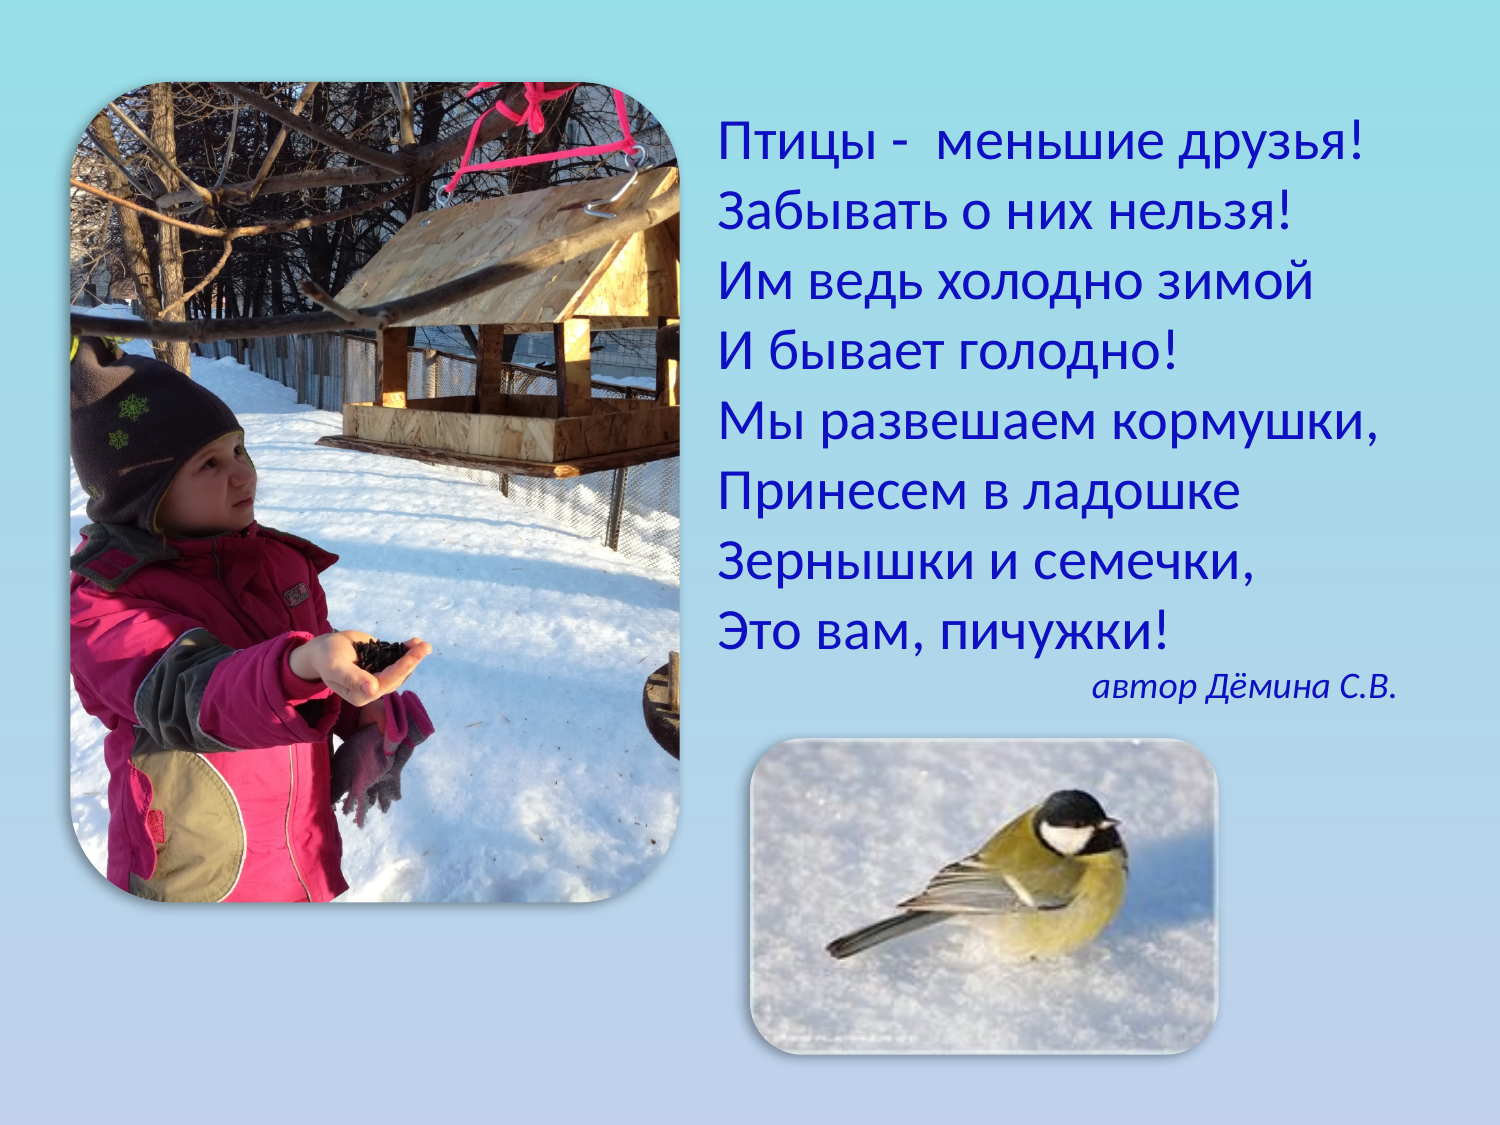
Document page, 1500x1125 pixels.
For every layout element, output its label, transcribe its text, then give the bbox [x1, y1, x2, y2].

picture [749, 737, 1219, 1055]
picture [70, 81, 680, 903]
text_box Птицы - меньшие друзья! Забывать о них нельзя! Им ведь холодно зимой И бывает голодно! Мы развешаем кормушки, Принесем в ладошке Зернышки и семечки, Это вам, пичужки! автор Дёмина С.В. [703, 93, 1430, 714]
